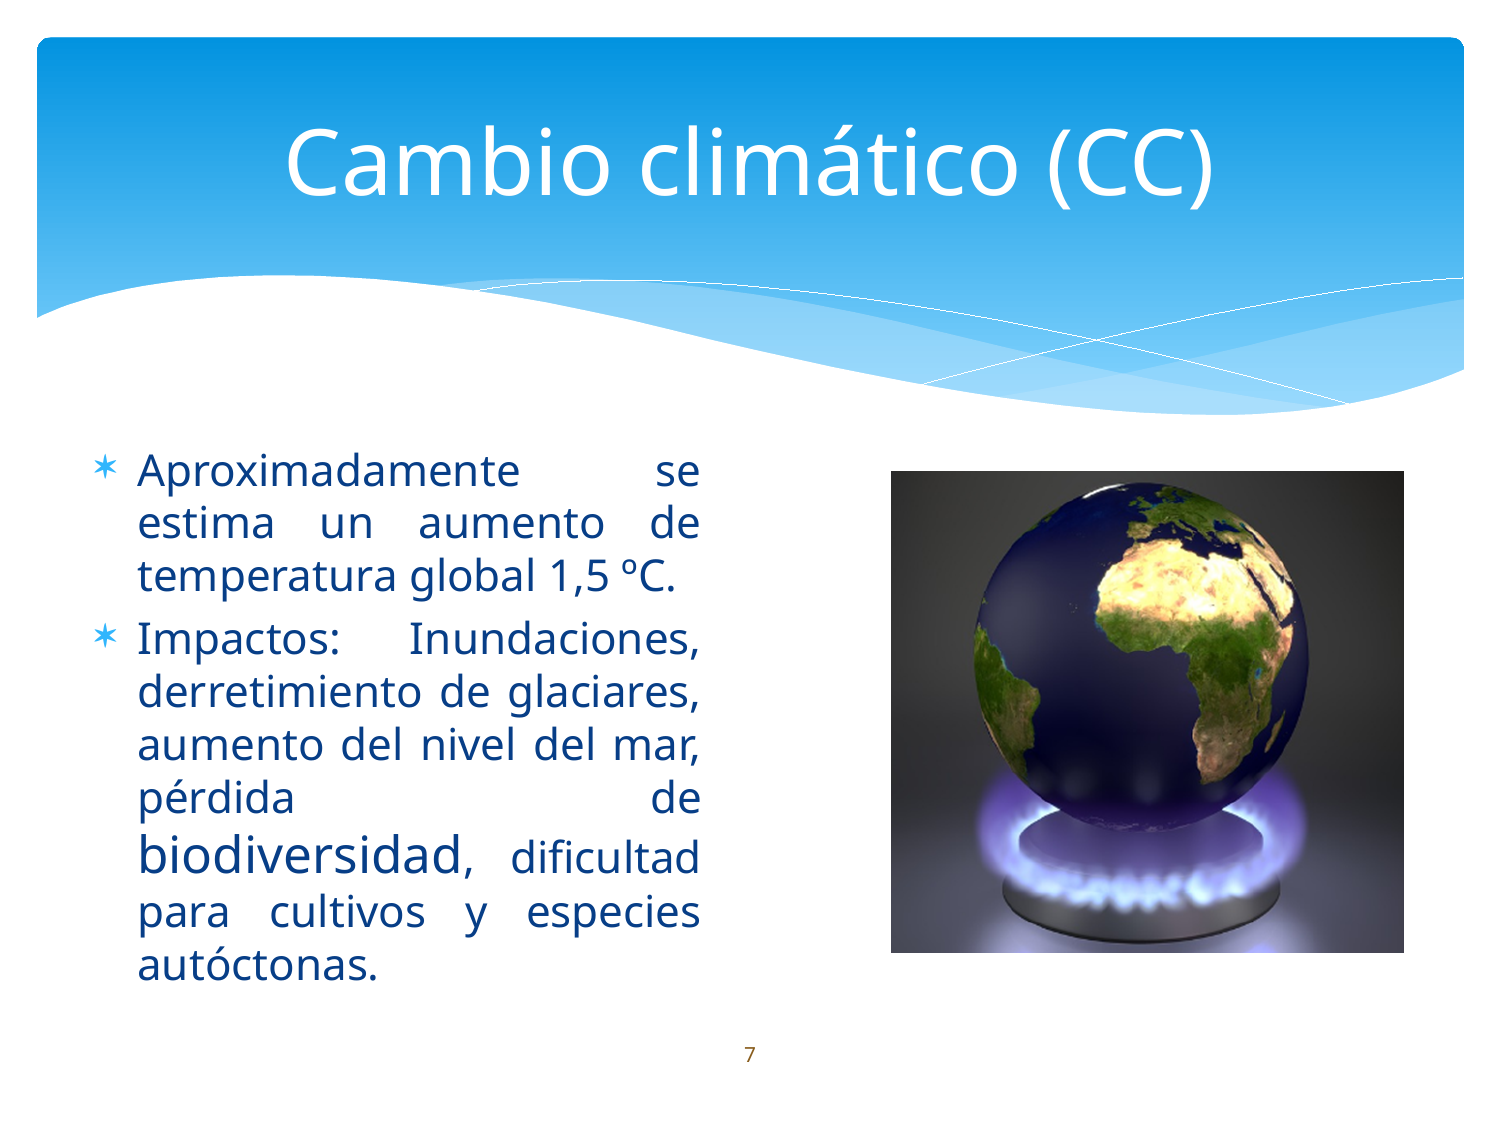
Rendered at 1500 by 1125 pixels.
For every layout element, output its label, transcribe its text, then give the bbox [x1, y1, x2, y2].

slide_number 7 [654, 1025, 846, 1086]
list Aproximadamente se estima un aumento de temperatura global 1,5 ºC. Impactos: Inundaciones, derretimiento de glaciares, aumento del nivel del mar, pérdida de biodiversidad, dificultad para cultivos y especies autóctonas. [79, 434, 718, 1001]
title Cambio climático (CC) [75, 55, 1425, 261]
picture [891, 471, 1404, 953]
